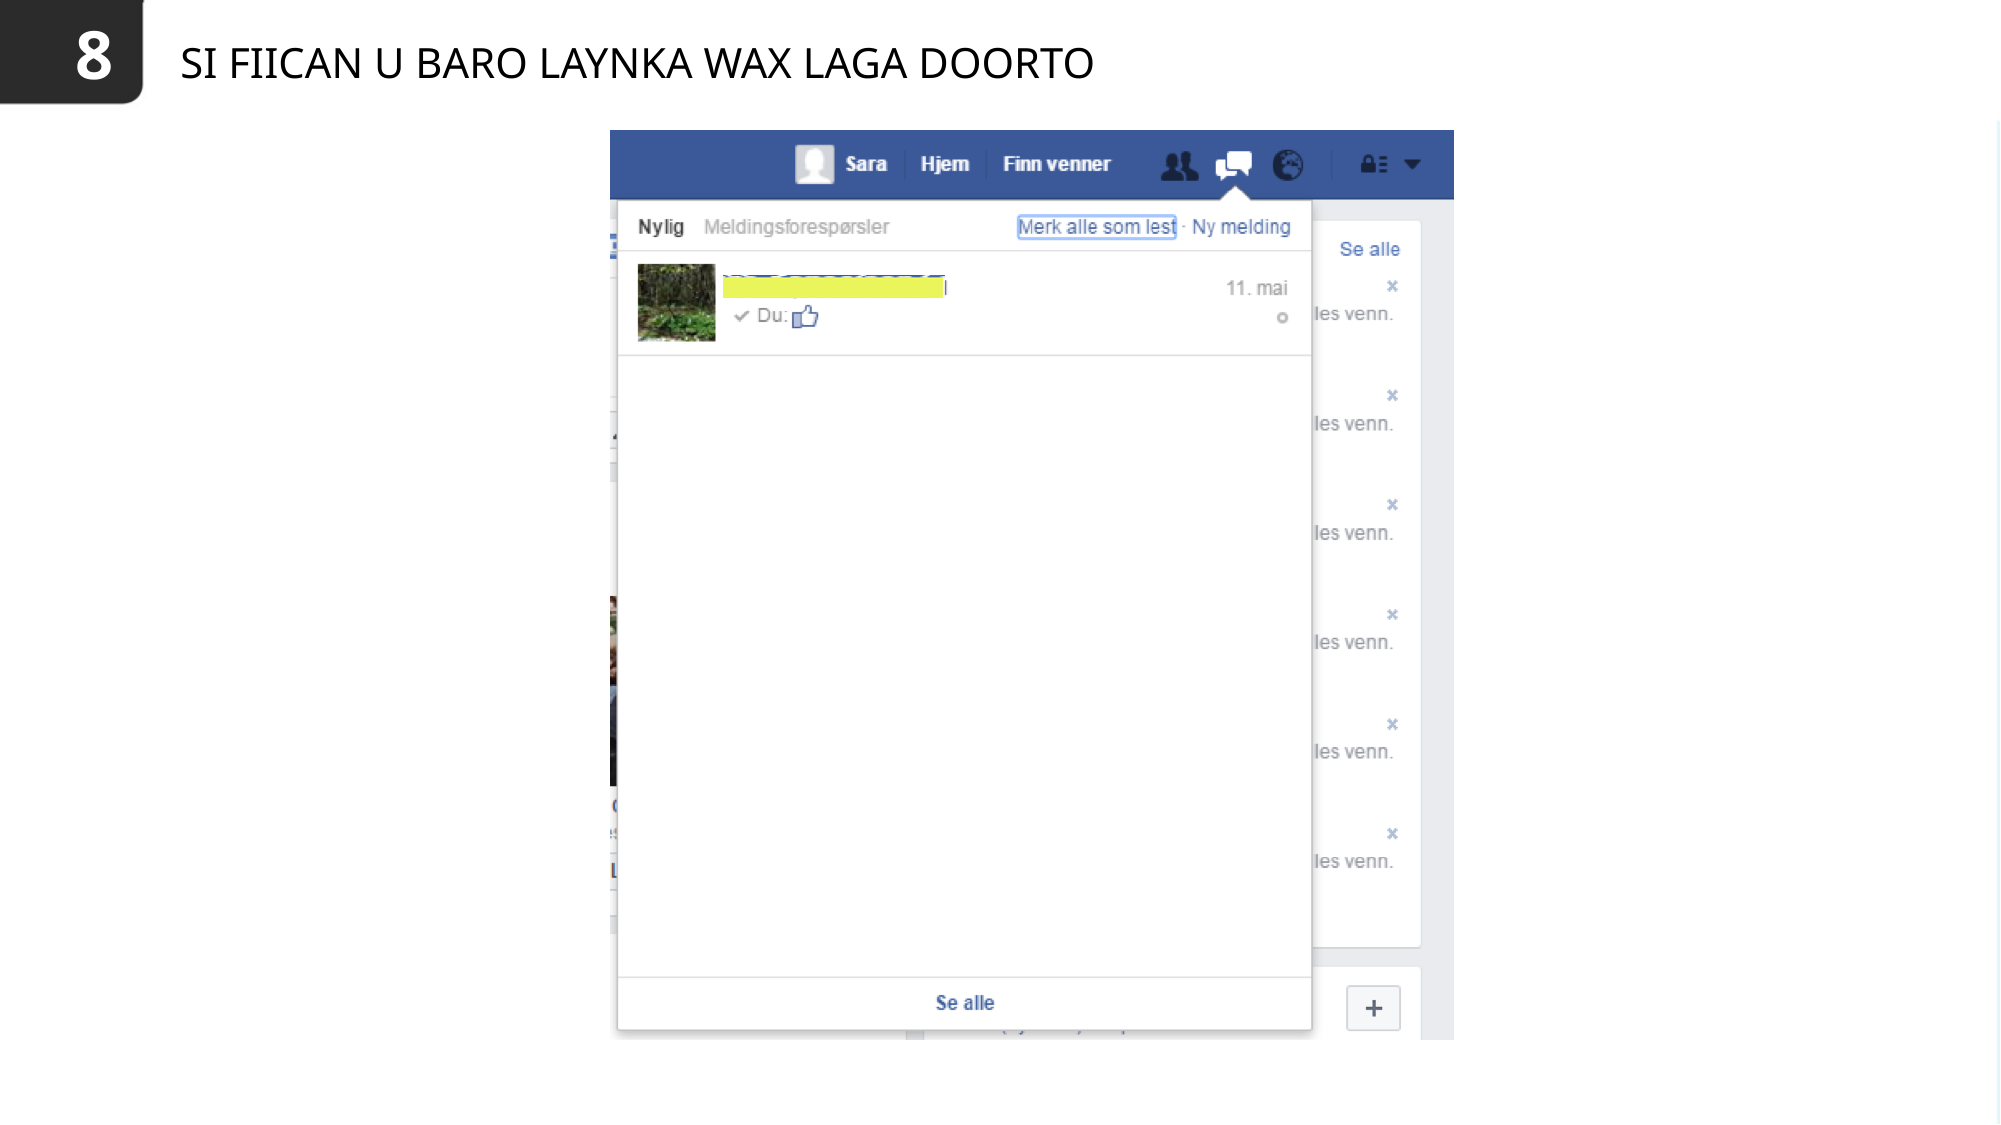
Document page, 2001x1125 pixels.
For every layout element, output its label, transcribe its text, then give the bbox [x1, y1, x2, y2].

title SI FIICAN U BARO LAYNKA WAX LAGA DOORTO [188, 34, 1864, 95]
picture [0, 0, 2000, 1124]
text_box 8 [60, 20, 188, 95]
